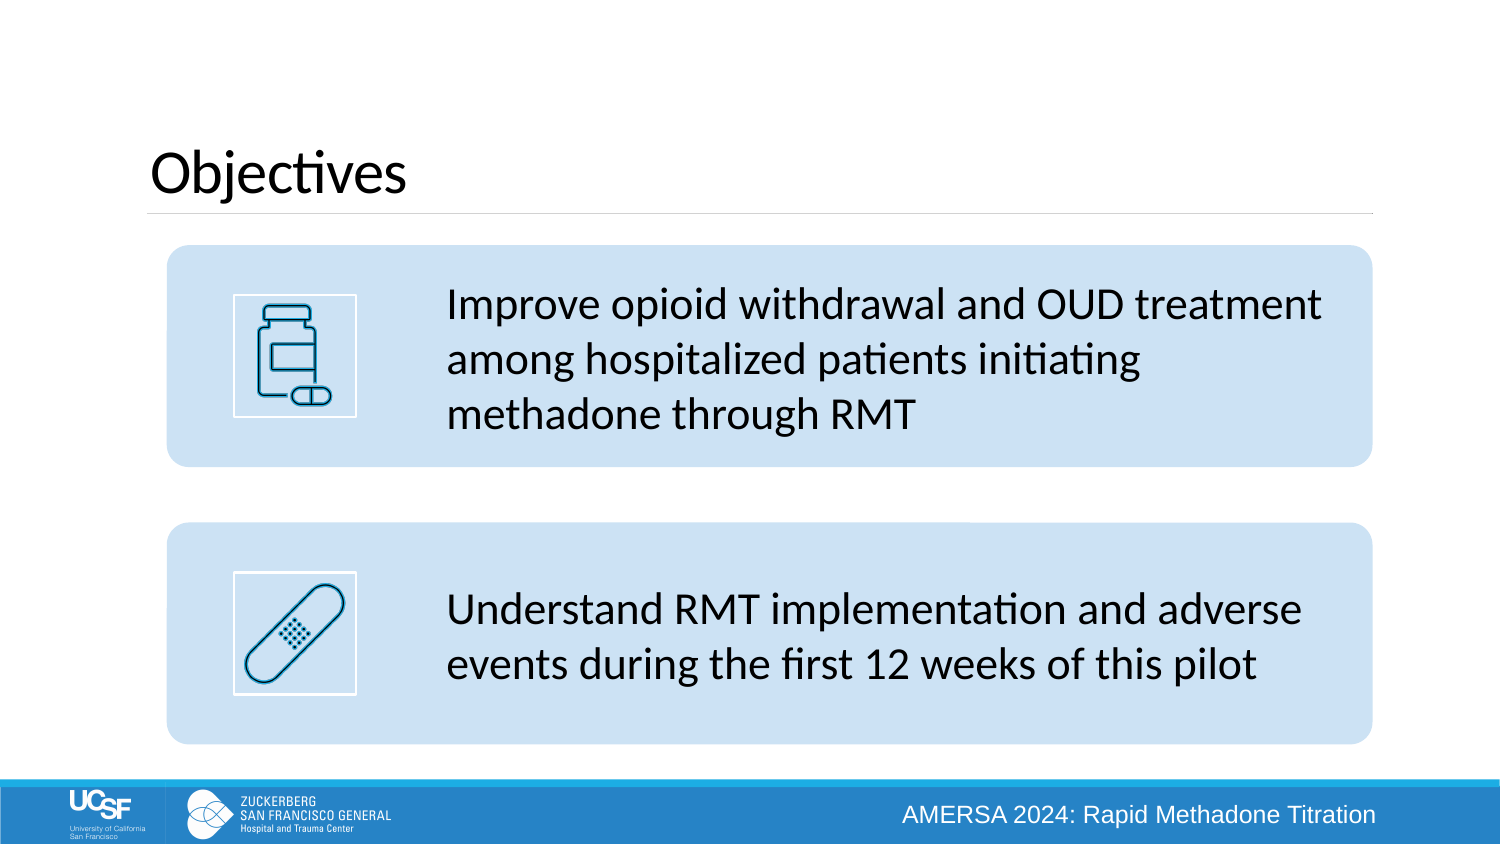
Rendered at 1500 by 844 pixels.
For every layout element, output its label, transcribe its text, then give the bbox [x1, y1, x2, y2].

title Objectives [135, 35, 1373, 214]
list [166, 124, 1373, 844]
picture [70, 782, 166, 844]
